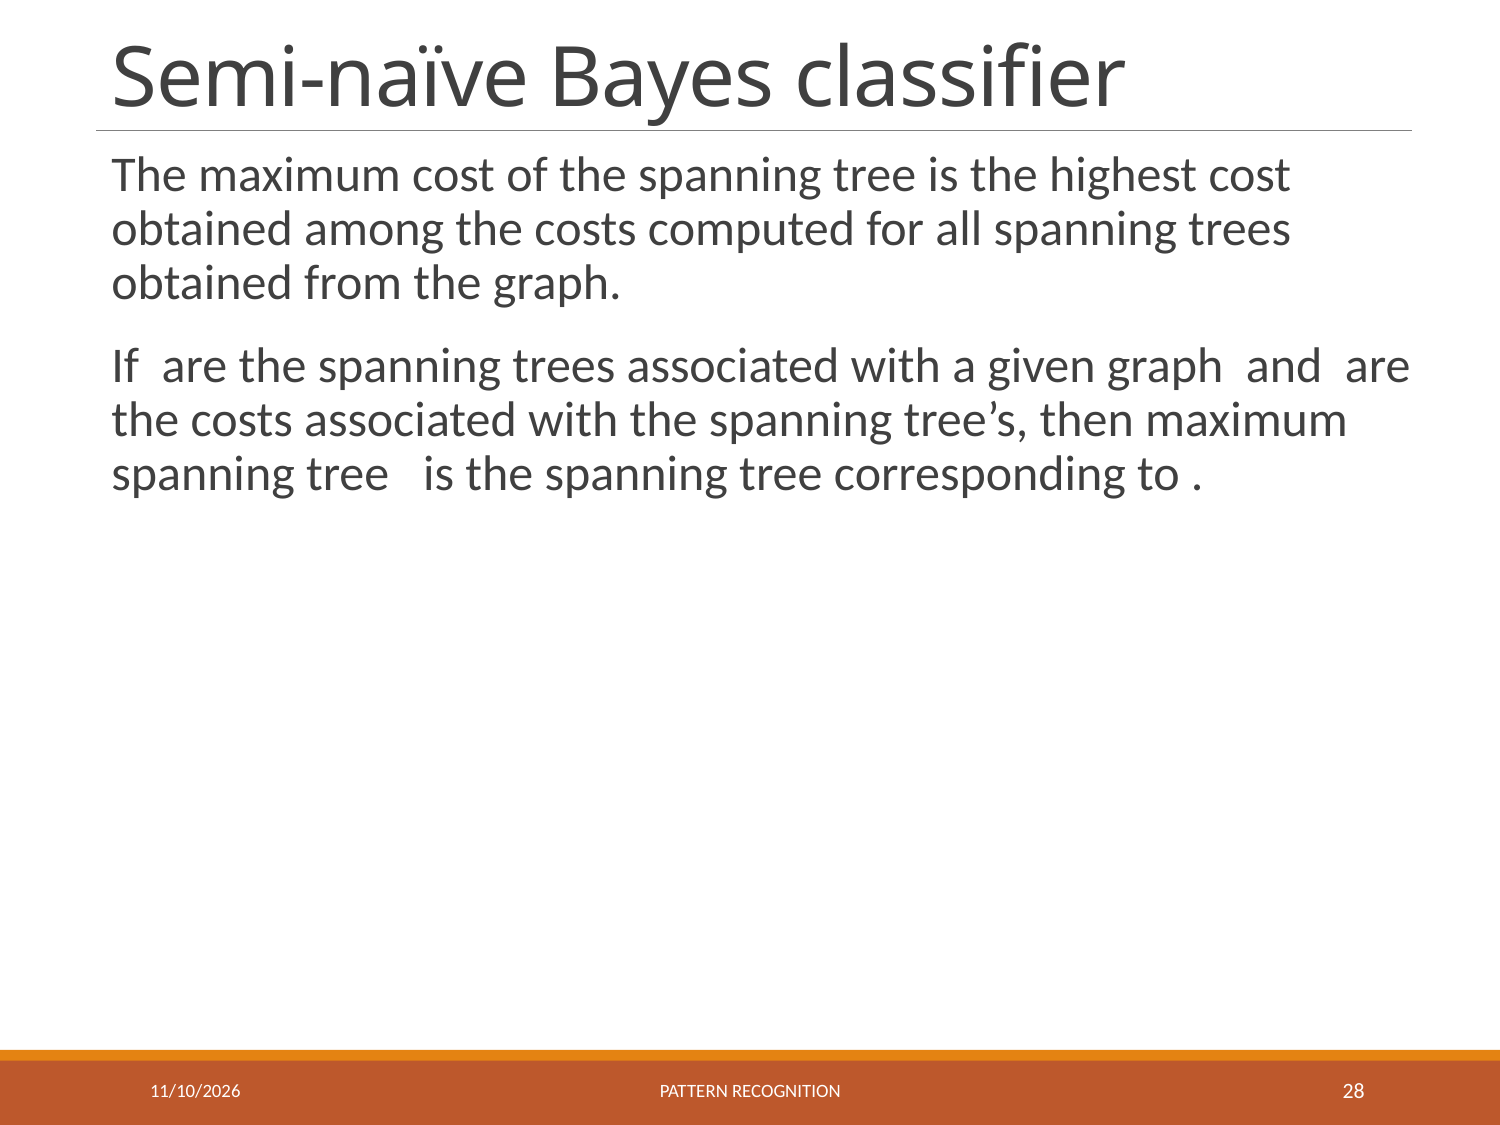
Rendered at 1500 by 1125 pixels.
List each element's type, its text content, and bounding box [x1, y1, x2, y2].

slide_number 28 [1218, 1059, 1380, 1120]
title Semi-naïve Bayes classifier [96, 19, 1413, 131]
footer Pattern recognition [453, 1059, 1047, 1120]
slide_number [135, 1059, 440, 1120]
